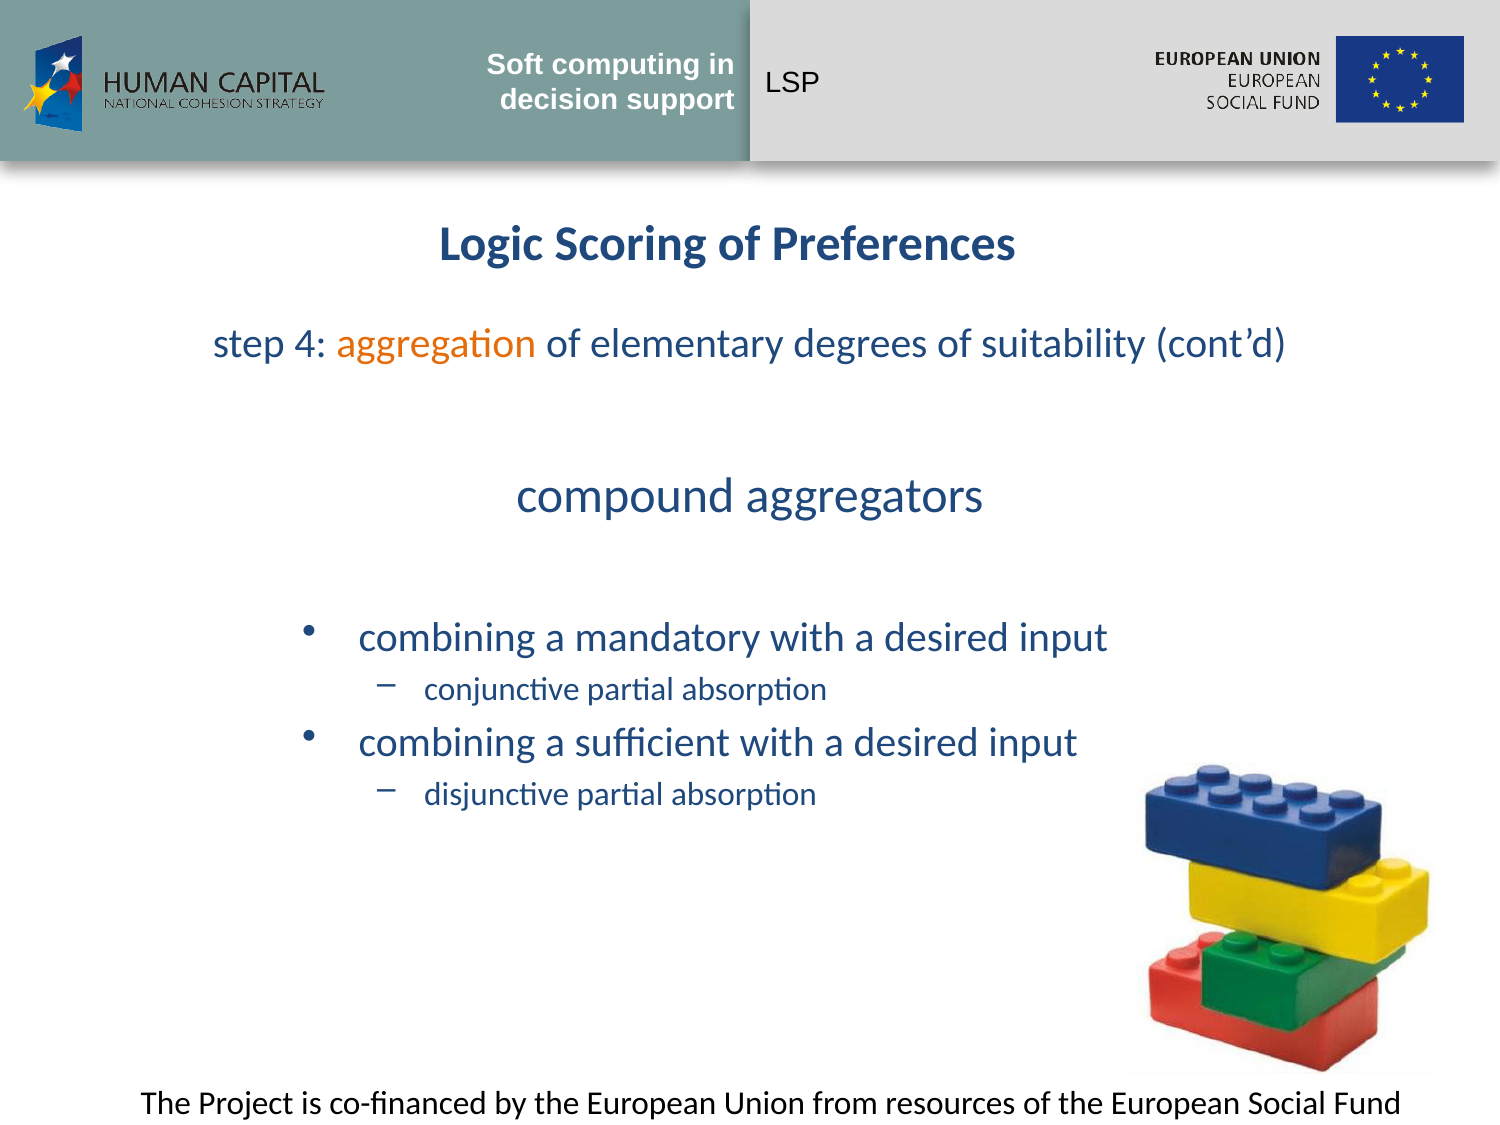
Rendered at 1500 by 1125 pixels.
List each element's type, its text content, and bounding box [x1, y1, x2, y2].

picture [15, 23, 326, 133]
picture [1129, 762, 1436, 1074]
text_box compound aggregators [501, 455, 999, 530]
picture [1154, 36, 1465, 123]
text_box step 4: aggregation of elementary degrees of suitability (cont’d) [197, 308, 1302, 374]
text_box The Project is co-financed by the European Union from resources of the European Social Fund [125, 1073, 1418, 1125]
list LSP [750, 0, 1500, 161]
text_box combining a mandatory with a desired input conjunctive partial absorption combining a sufficient with a desired input disjunctive partial absorption [287, 602, 1274, 976]
title Soft computing in decision support [0, 0, 750, 161]
text_box Logic Scoring of Preferences [424, 202, 1032, 278]
